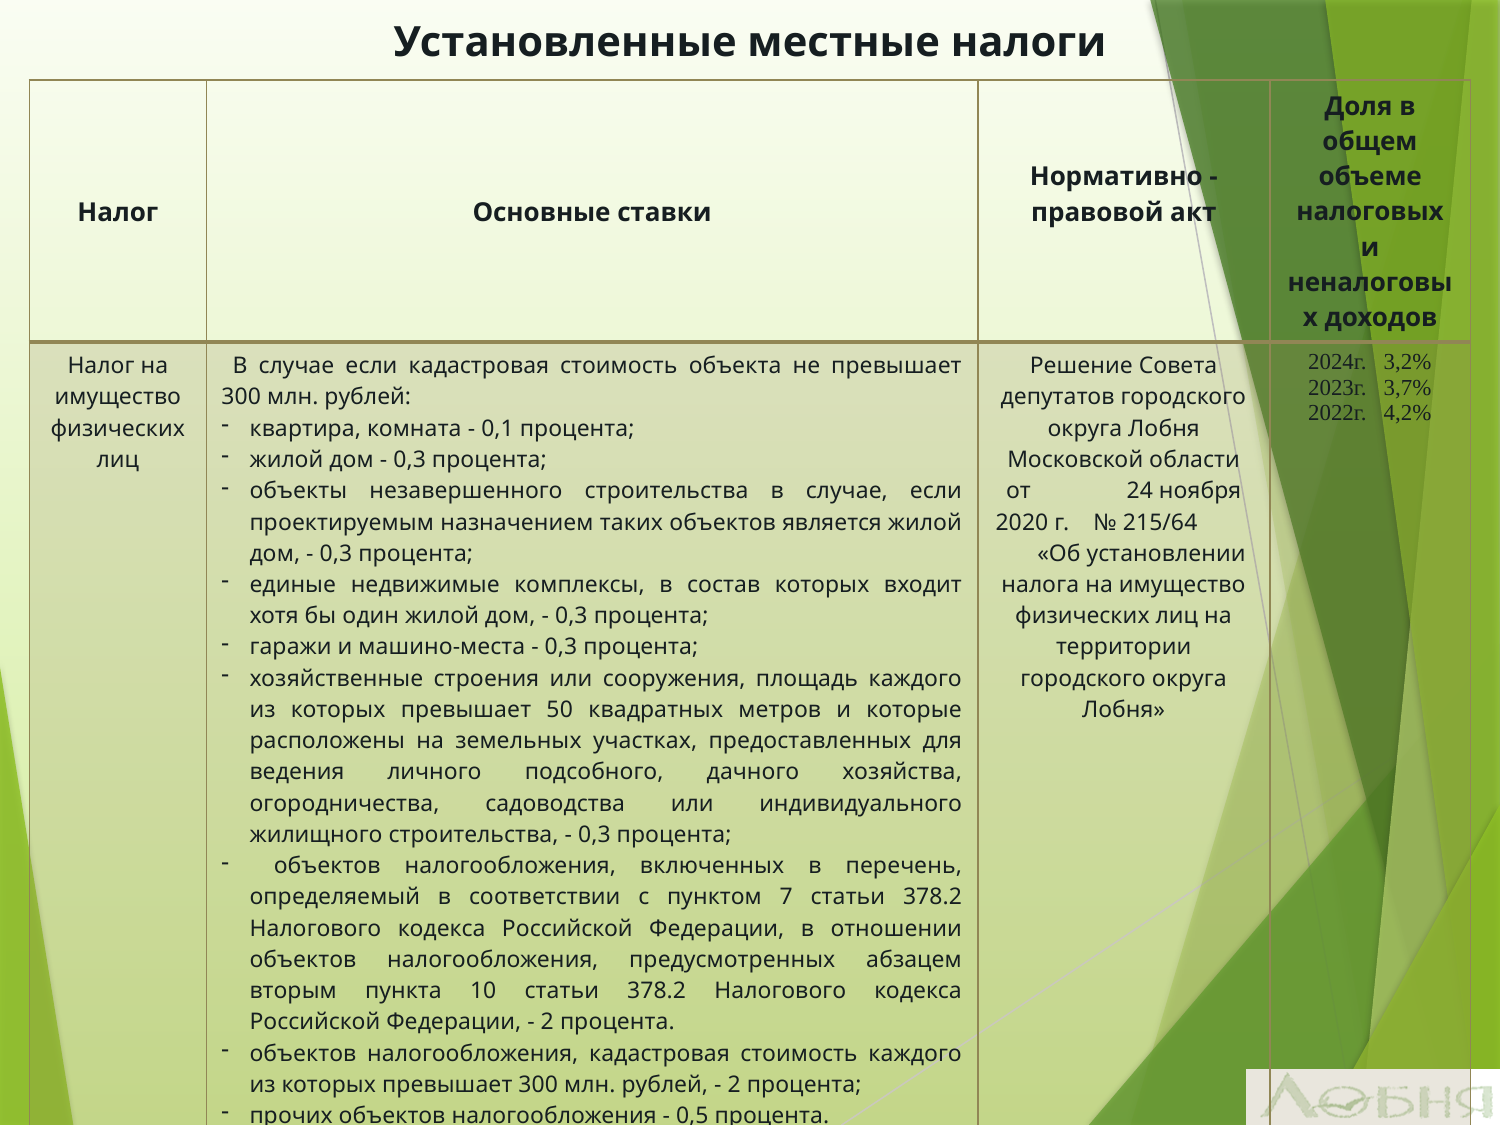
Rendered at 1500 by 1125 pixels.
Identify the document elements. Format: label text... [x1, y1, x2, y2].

table_header Нормативно -правовой акт [979, 81, 1269, 340]
table_cell 2024г. 3,2% 2023г. 3,7% 2022г. 4,2% [1271, 344, 1470, 1068]
table_cell В случае если кадастровая стоимость объекта не превышает 300 млн. рублей: квартира, комната - 0,1 процента; жилой дом - 0,3 процента; объекты незавершенного строительства в случае, если проектируемым назначением таких объектов является жилой дом, - 0,3 процента; единые недвижимые комплексы, в состав которых входит хотя бы один жилой дом, - 0,3 процента; гаражи и машино-места - 0,3 процента; хозяйственные строения или сооружения, площадь каждого из которых превышает 50 квадратных метров и которые расположены на земельных участках, предоставленных для ведения личного подсобного, дачного хозяйства, огородничества, садоводства или индивидуального жилищного строительства, - 0,3 процента; объектов налогообложения, включенных в перечень, определяемый в соответствии с пунктом 7 статьи 378.2 Налогового кодекса Российской Федерации, в отношении объектов налогообложения, предусмотренных абзацем вторым пункта 10 статьи 378.2 Налогового кодекса Российской Федерации, - 2 процента. объектов налогообложения, кадастровая стоимость каждого из которых превышает 300 млн. рублей, - 2 процента; прочих объектов налогообложения - 0,5 процента. [207, 344, 977, 1125]
table_cell Решение Совета депутатов городского округа Лобня Московской области от 24 ноября 2020 г. № 215/64 «Об установлении налога на имущество физических лиц на территории городского округа Лобня» [979, 344, 1269, 1125]
table_cell Налог на имущество физических лиц [30, 344, 206, 1125]
table_header Доля в общем объеме налоговых и неналоговых доходов [1271, 81, 1470, 340]
picture [1245, 1069, 1500, 1125]
table_header Основные ставки [207, 81, 977, 340]
title Установленные местные налоги [330, 7, 1170, 79]
table_header Налог [30, 81, 206, 340]
